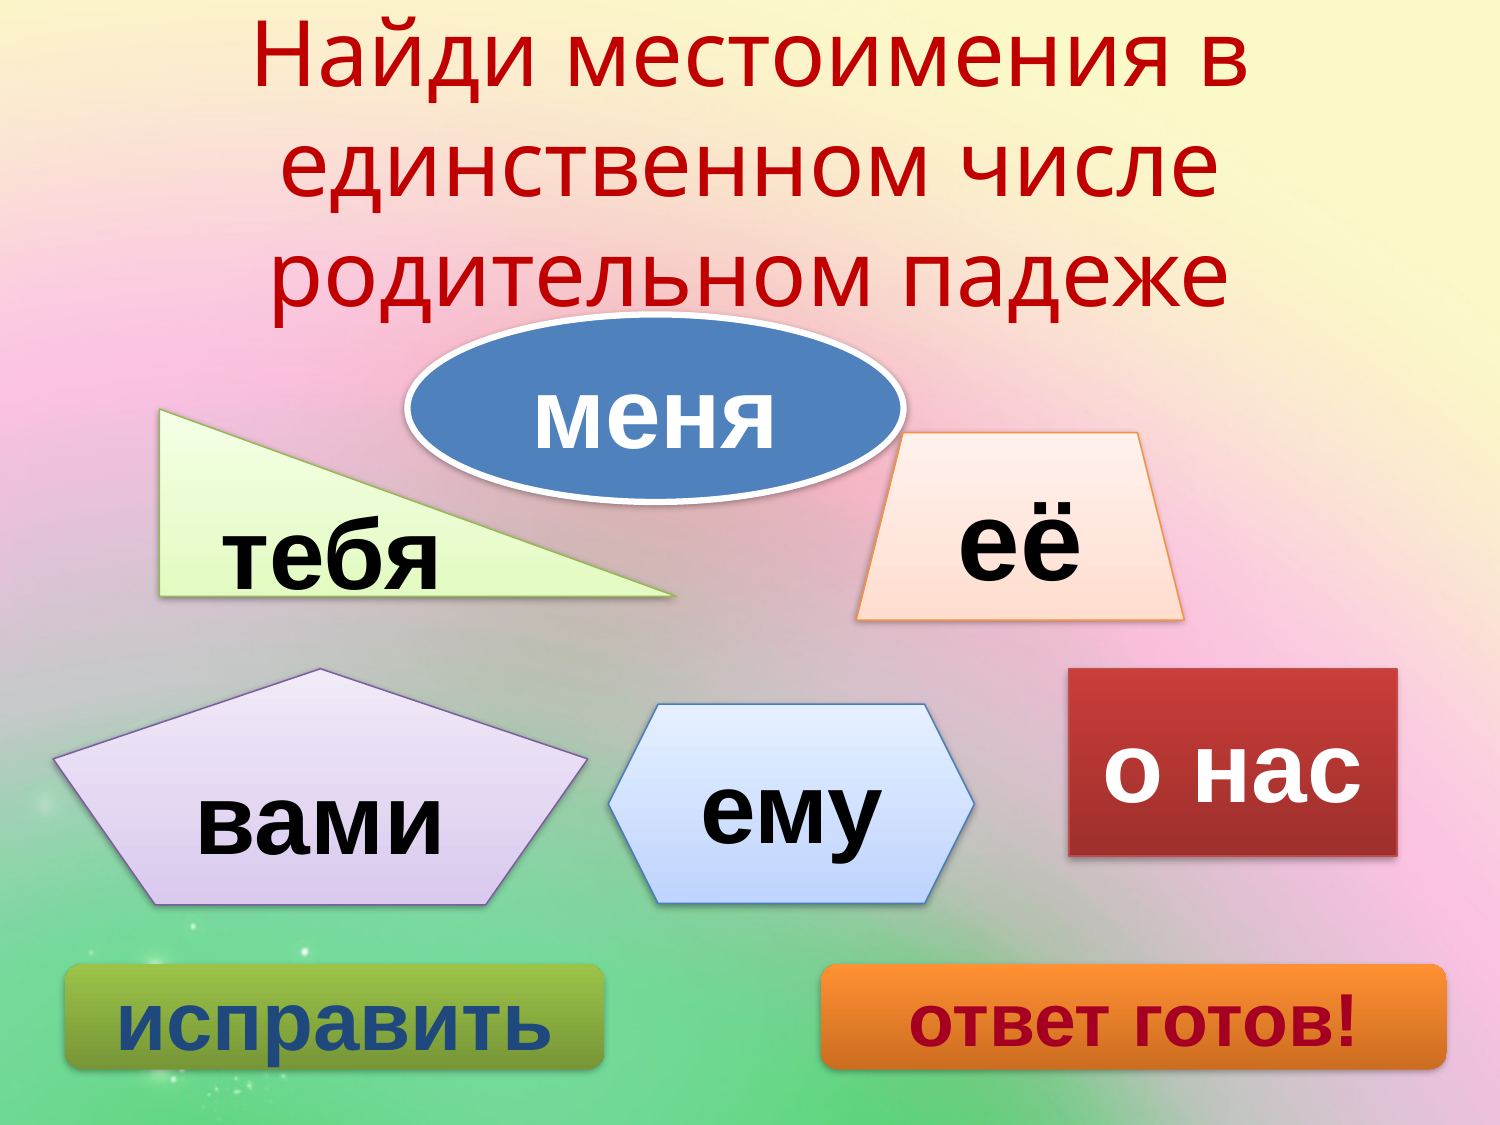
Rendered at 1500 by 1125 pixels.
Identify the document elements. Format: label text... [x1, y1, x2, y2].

text_box её [855, 431, 1186, 621]
text_box исправить [64, 964, 605, 1070]
text_box ему [607, 703, 976, 905]
text_box о нас [1068, 668, 1398, 857]
text_box меня [404, 311, 907, 506]
text_box тебя [158, 408, 678, 598]
picture [0, 255, 1500, 1125]
title Найди местоимения в единственном числе родительном падеже [0, 66, 1500, 255]
picture [0, 0, 1500, 66]
text_box ответ готов! [820, 964, 1447, 1070]
text_box вами [52, 668, 589, 906]
